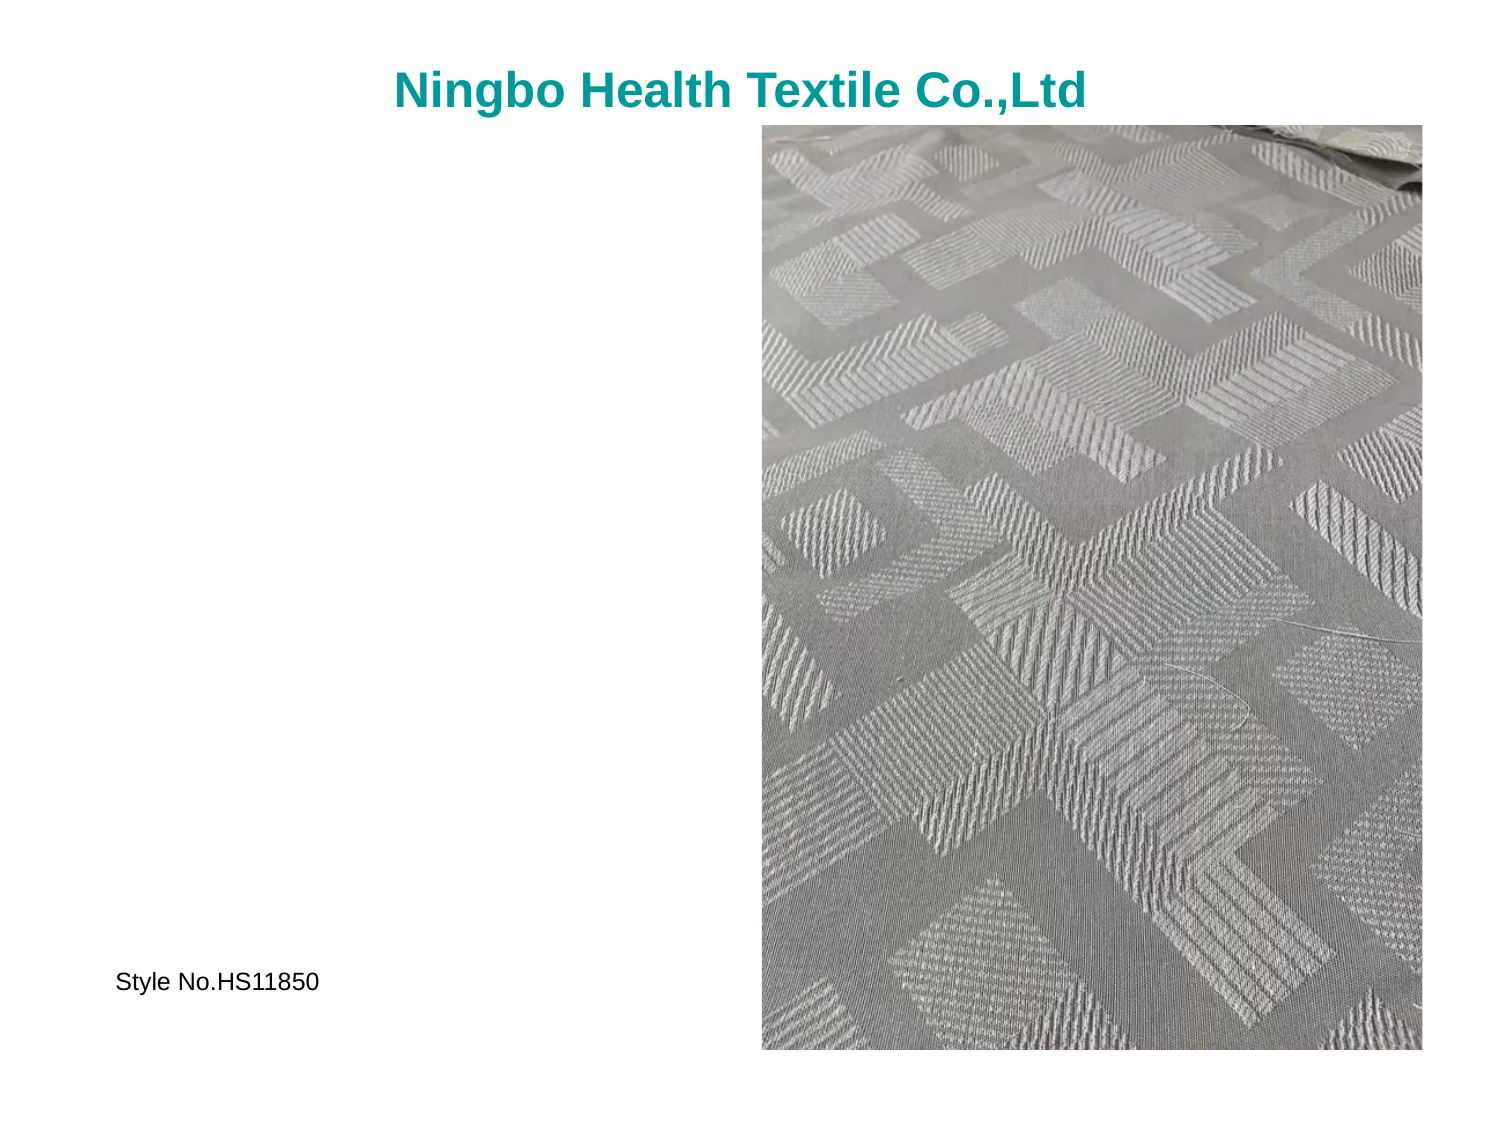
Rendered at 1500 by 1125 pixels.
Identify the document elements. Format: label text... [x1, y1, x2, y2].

picture [761, 125, 1423, 1050]
list Style No.HS11850 [100, 951, 685, 1016]
title Ningbo Health Textile Co.,Ltd [123, 42, 1359, 133]
